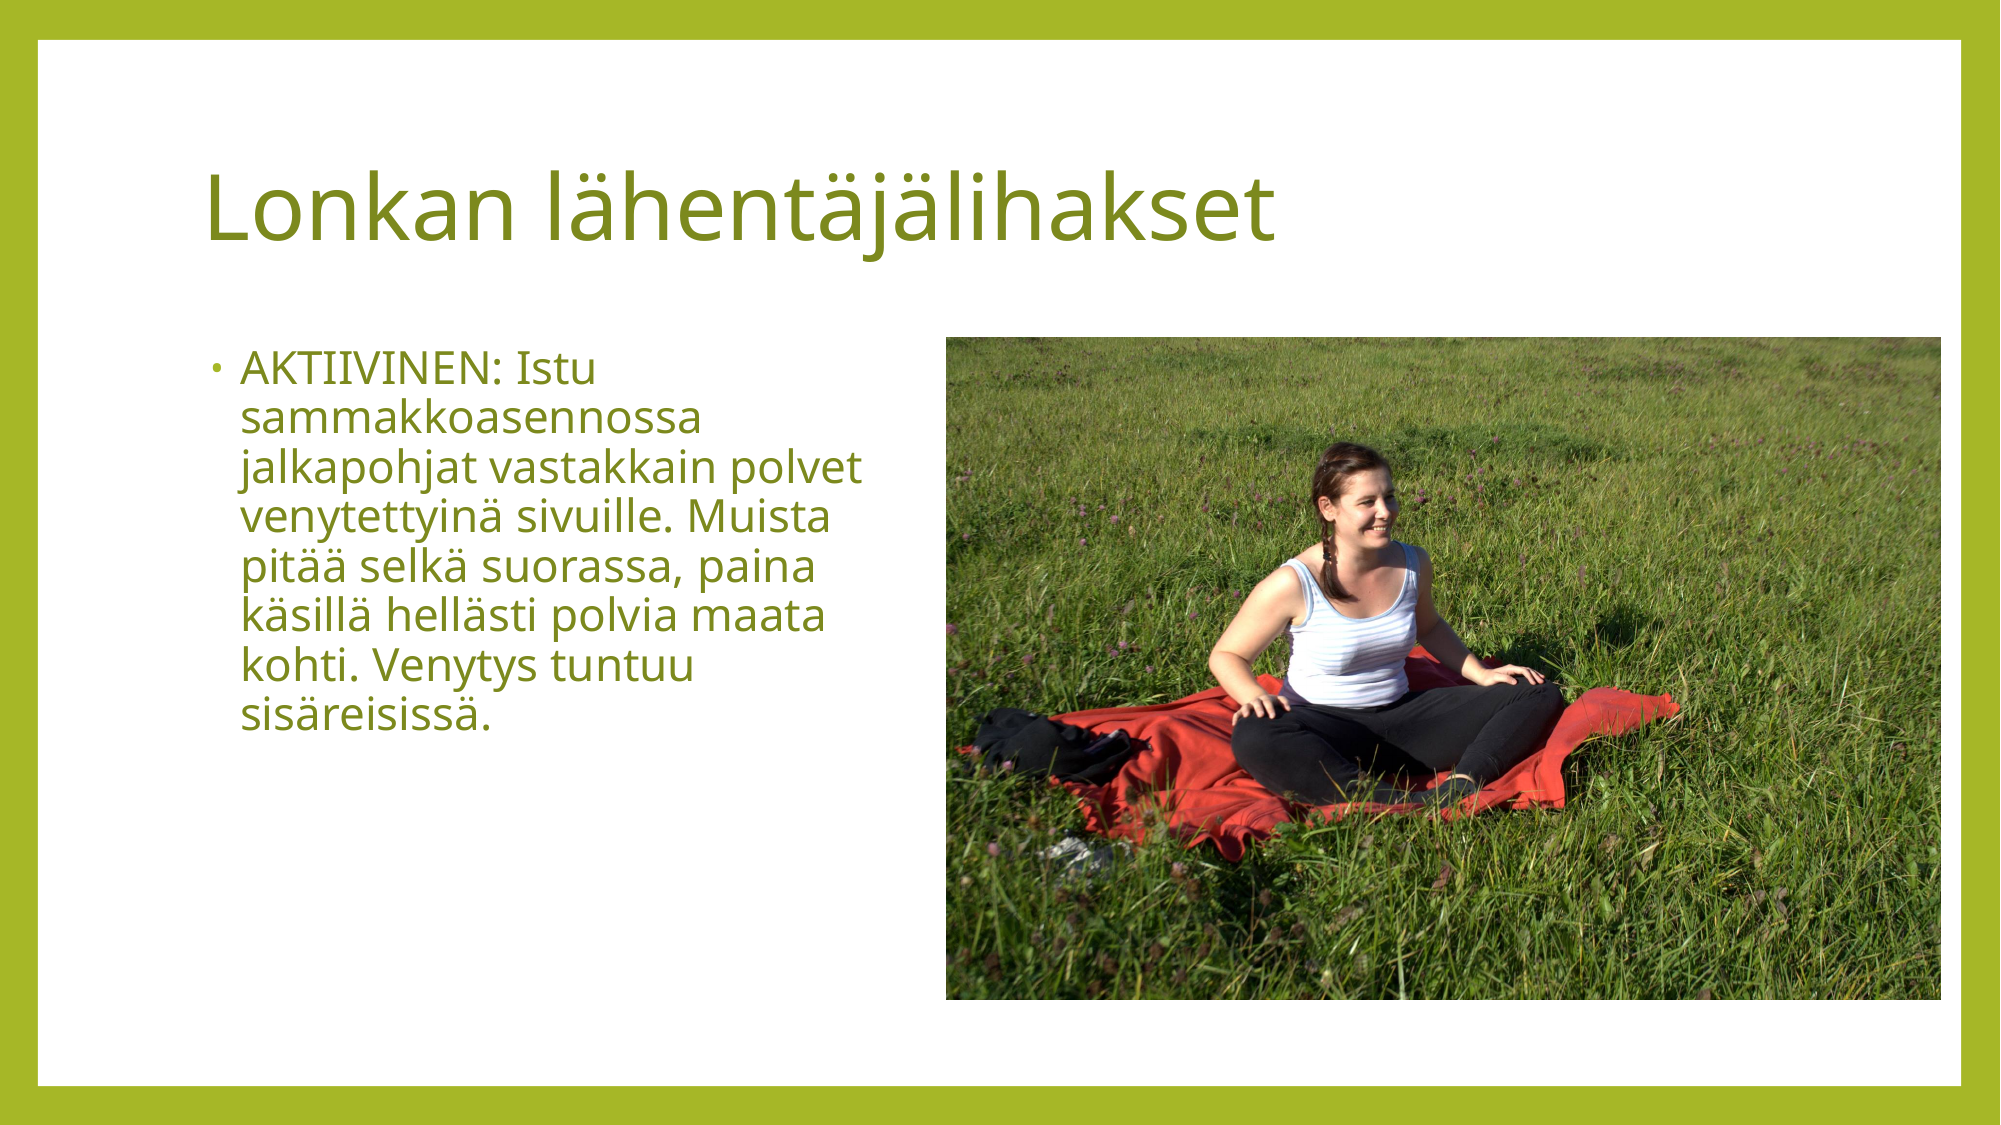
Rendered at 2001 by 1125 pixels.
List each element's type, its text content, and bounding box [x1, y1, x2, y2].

list AKTIIVINEN: Istu sammakkoasennossa jalkapohjat vastakkain polvet venytettyinä sivuille. Muista pitää selkä suorassa, paina käsillä hellästi polvia maata kohti. Venytys tuntuu sisäreisissä. [187, 337, 944, 1000]
picture [945, 337, 1942, 1001]
title Lonkan lähentäjälihakset [187, 99, 1808, 323]
